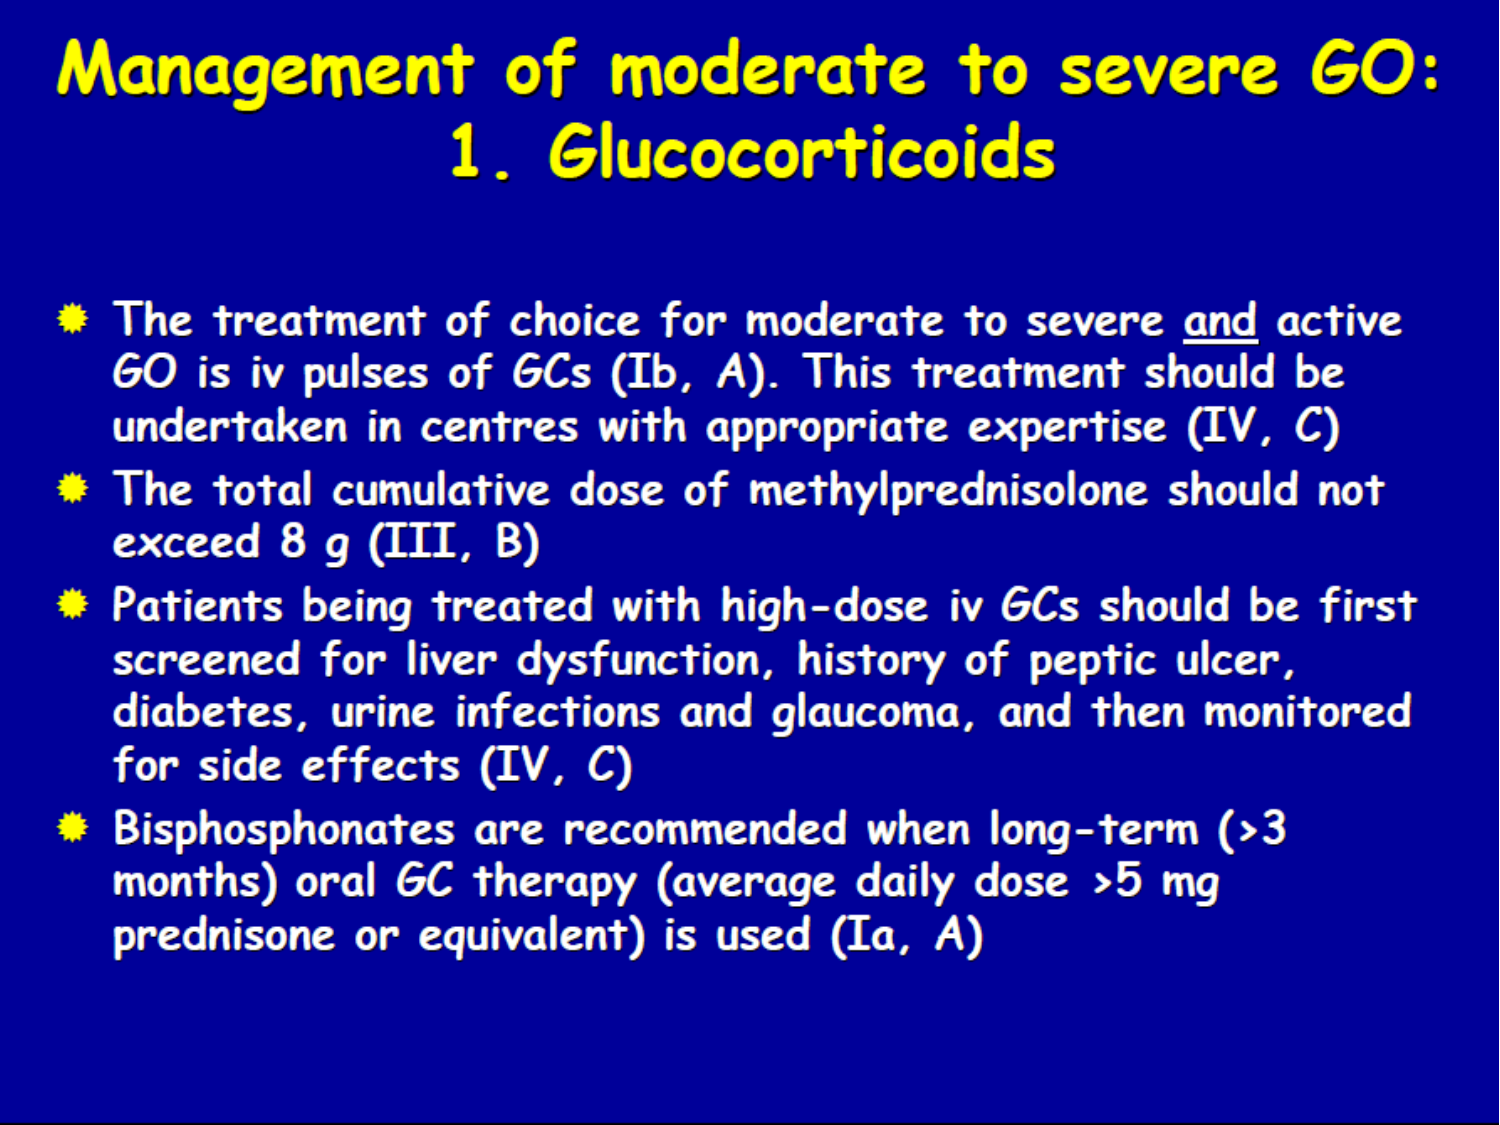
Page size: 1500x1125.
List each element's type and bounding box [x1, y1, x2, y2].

list [0, 0, 1499, 1125]
